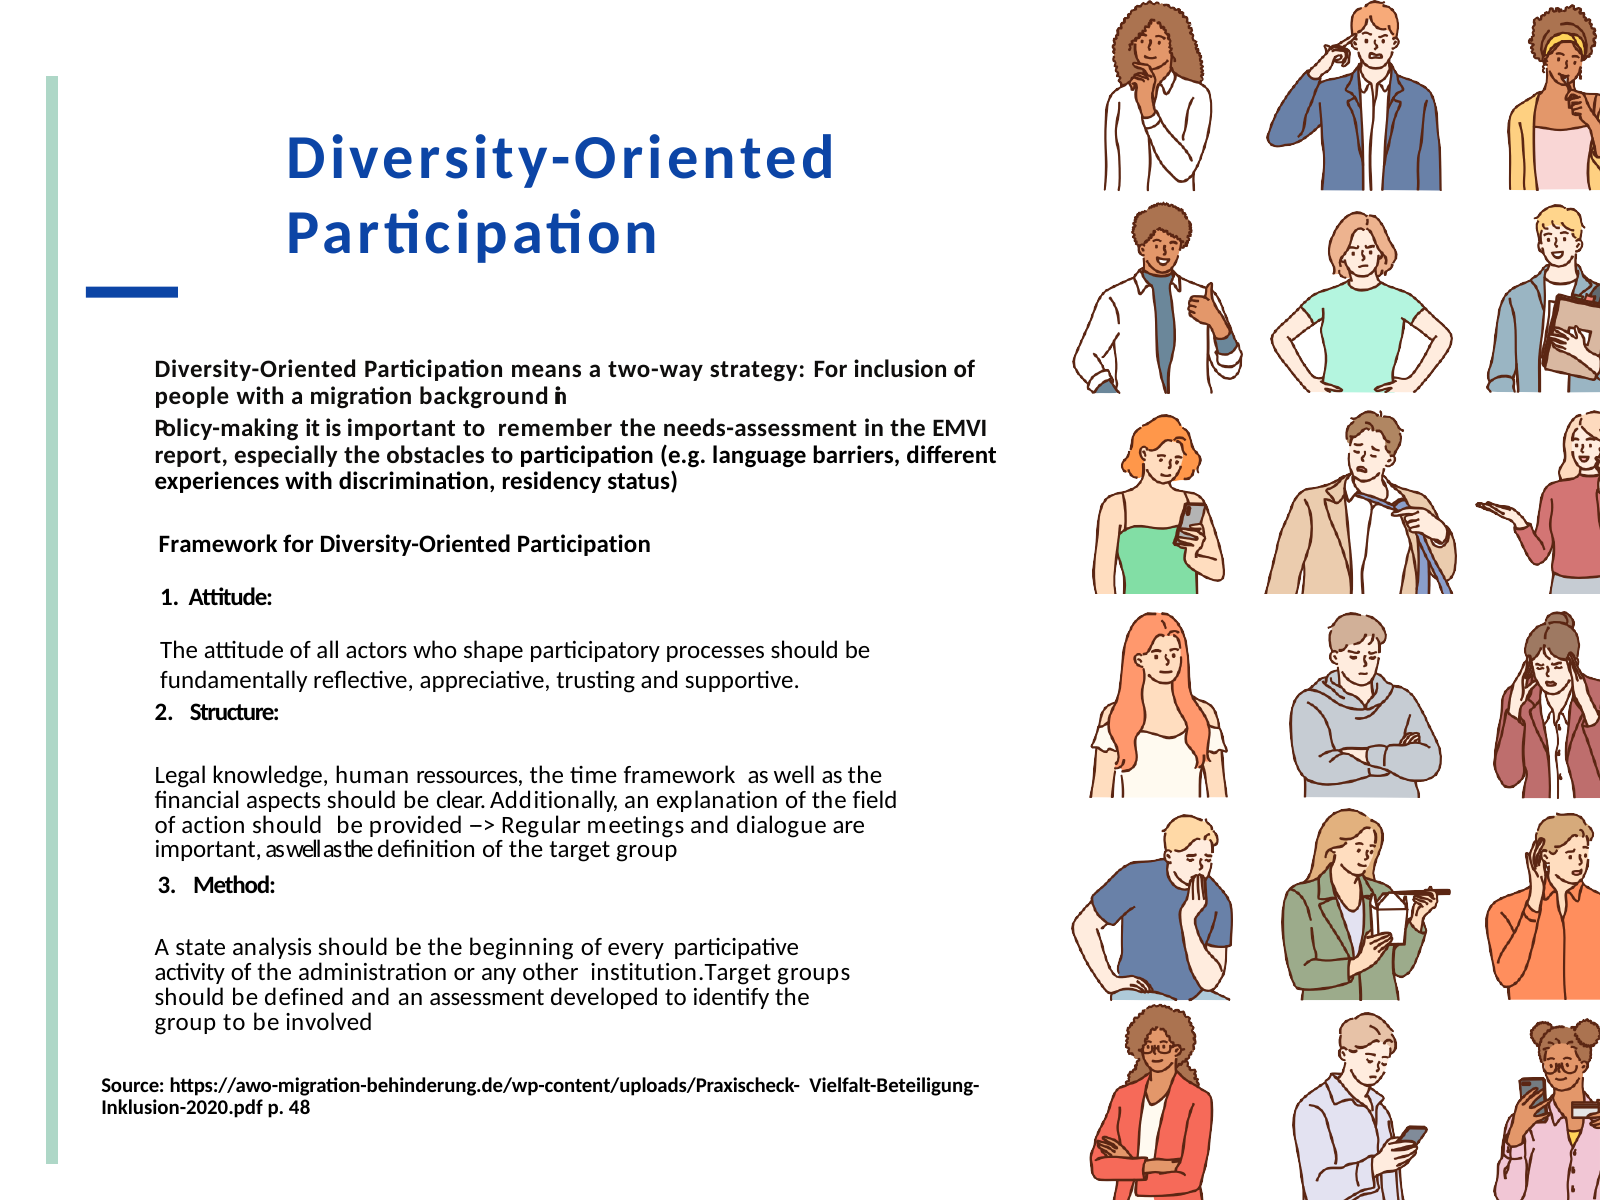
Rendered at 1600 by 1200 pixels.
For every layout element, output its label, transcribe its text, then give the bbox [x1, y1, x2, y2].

picture [1506, 3, 1600, 192]
picture [1288, 612, 1443, 799]
picture [1292, 1012, 1428, 1200]
picture [1071, 0, 1243, 394]
picture [1088, 612, 1228, 799]
picture [1484, 812, 1600, 1000]
text_box Diversity-Oriented Participation means a two-way strategy: For inclusion of people with a migration background iin P olicy-making it is important to remember the needs-assessment in the EMVI report, especially the obstacles to participation (e.g. language barriers, different experiences with discrimination, residency status) Framework for Diversity-Oriented Participation Attitude: The attitude of all actors who shape participatory processes should be fundamentally reflective, appreciative, trusting and supportive. Structure: Legal knowledge, human ressources, the time framework as well as the financial aspects should be clear. Additionally, an explanation of the field of action should be provided --> Regular meetings and dialogue are important, as well as the definition of the target group Method: A state analysis should be the beginning of every participative activity of the administration or any other institution. Target groups should be defined and an assessment developed to identify the group to be involved Source: https://awo-migration-behinderung.de/wp-content/uploads/Praxischeck- Vielfalt-Beteiligung-Inklusion-2020.pdf p. 48 [99, 349, 1044, 1119]
picture [1281, 808, 1451, 1001]
picture [1269, 211, 1453, 393]
picture [1264, 410, 1457, 594]
picture [1493, 611, 1600, 799]
text_box [85, 286, 178, 298]
title Diversity-Oriented Participation [284, 113, 1066, 317]
picture [1475, 410, 1600, 594]
picture [1486, 204, 1600, 393]
picture [1266, 0, 1442, 191]
picture [1492, 1017, 1600, 1200]
picture [1092, 414, 1225, 594]
picture [1071, 813, 1233, 1200]
